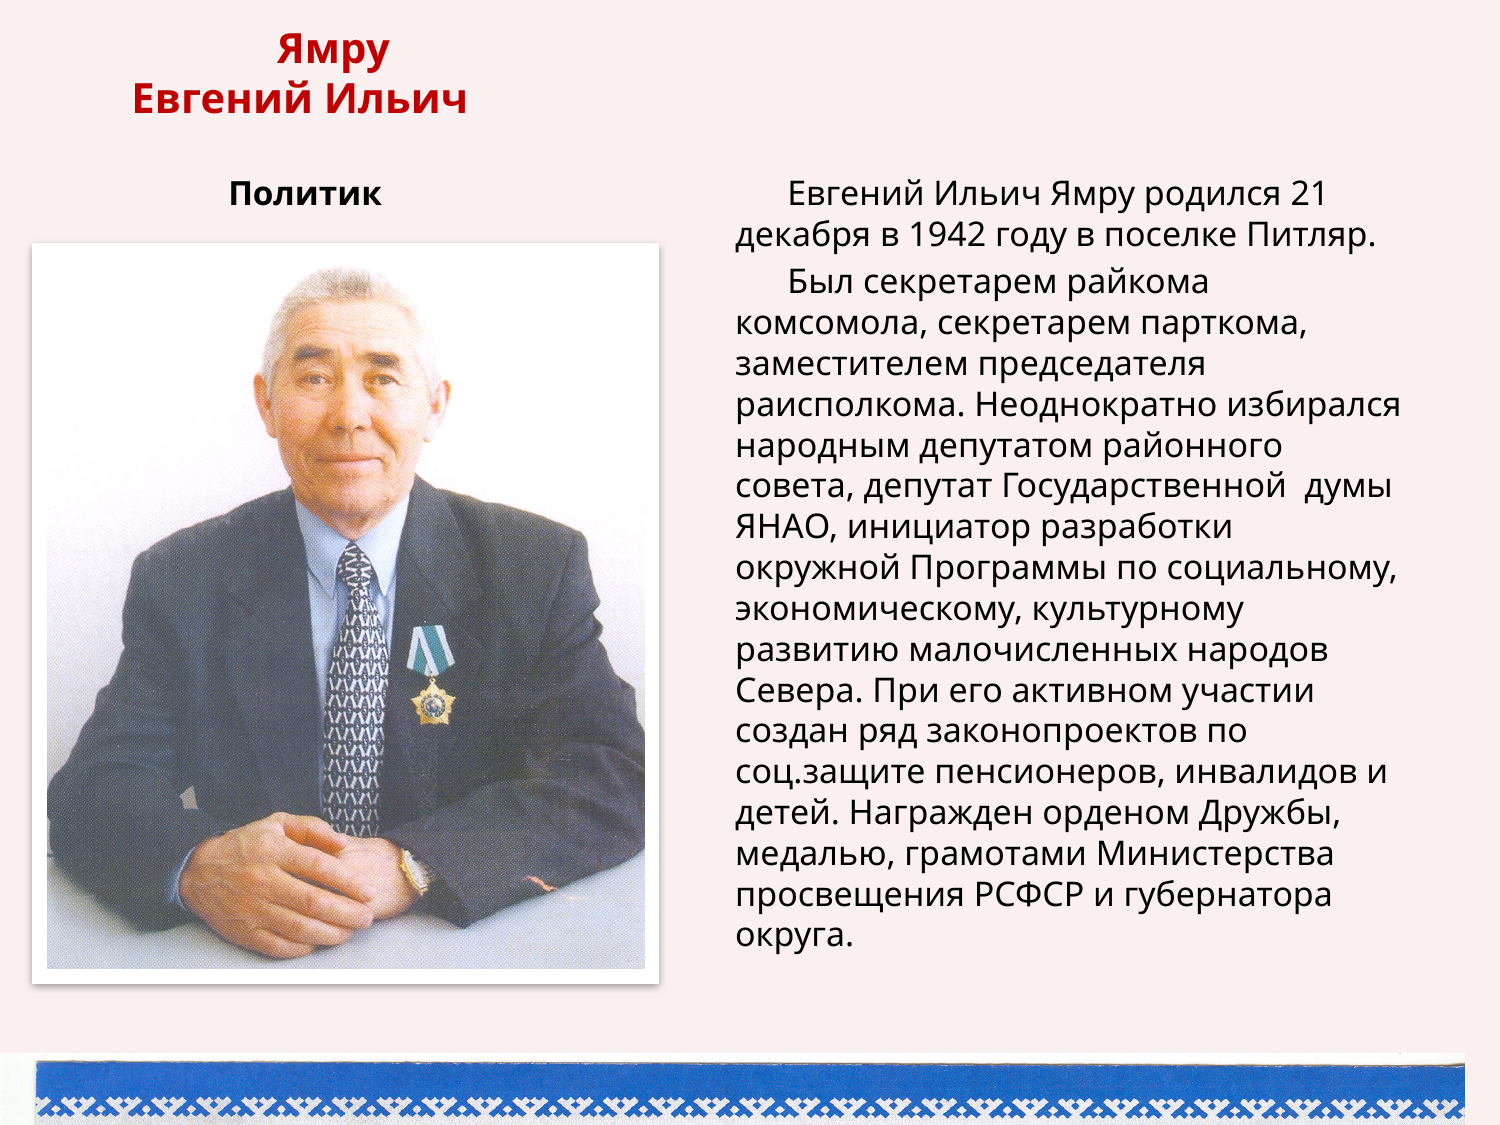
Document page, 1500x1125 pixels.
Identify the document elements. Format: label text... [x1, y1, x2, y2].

list Евгений Ильич Ямру родился 21 декабря в 1942 году в поселке Питляр. Был секретарем райкома комсомола, секретарем парткома, заместителем председателя раисполкома. Неоднократно избирался народным депутатом районного совета, депутат Государственной думы ЯНАО, инициатор разработки окружной Программы по социальному, экономическому, культурному развитию малочисленных народов Севера. При его активном участии создан ряд законопроектов по соц.защите пенсионеров, инвалидов и детей. Награжден орденом Дружбы, медалью, грамотами Министерства просвещения РСФСР и губернатора округа. [667, 164, 1418, 1045]
title Ямру Евгений Ильич Политик [58, 58, 552, 241]
picture [46, 257, 646, 970]
picture [0, 1053, 1466, 1125]
